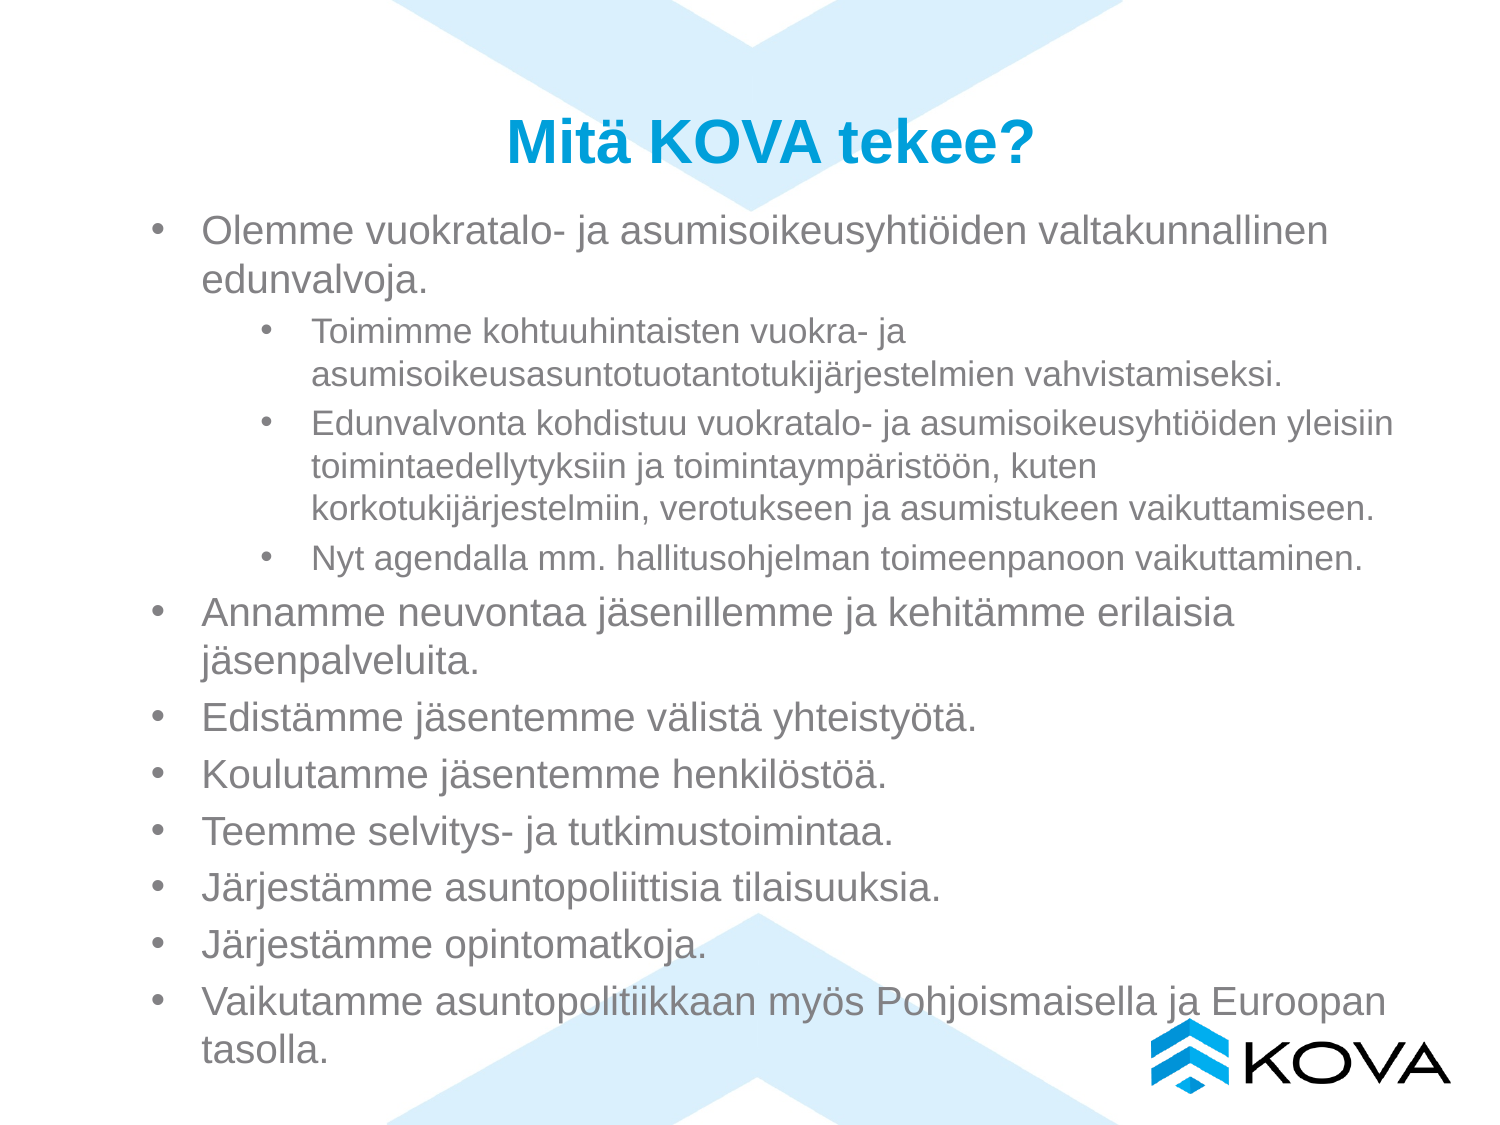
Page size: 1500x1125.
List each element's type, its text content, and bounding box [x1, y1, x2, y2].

title Mitä KOVA tekee? [96, 45, 1447, 233]
picture [4, 0, 1500, 1125]
list Olemme vuokratalo- ja asumisoikeusyhtiöiden valtakunnallinen edunvalvoja. Toimimme kohtuuhintaisten vuokra- ja asumisoikeusasuntotuotantotukijärjestelmien vahvistamiseksi. Edunvalvonta kohdistuu vuokratalo- ja asumisoikeusyhtiöiden yleisiin toimintaedellytyksiin ja toimintaympäristöön, kuten korkotukijärjestelmiin, verotukseen ja asumistukeen vaikuttamiseen. Nyt agendalla mm. hallitusohjelman toimeenpanoon vaikuttaminen. Annamme neuvontaa jäsenillemme ja kehitämme erilaisia jäsenpalveluita. Edistämme jäsentemme välistä yhteistyötä. Koulutamme jäsentemme henkilöstöä. Teemme selvitys- ja tutkimustoimintaa. Järjestämme asuntopoliittisia tilaisuuksia. Järjestämme opintomatkoja. Vaikutamme asuntopolitiikkaan myös Pohjoismaisella ja Euroopan tasolla. [135, 196, 1436, 1106]
